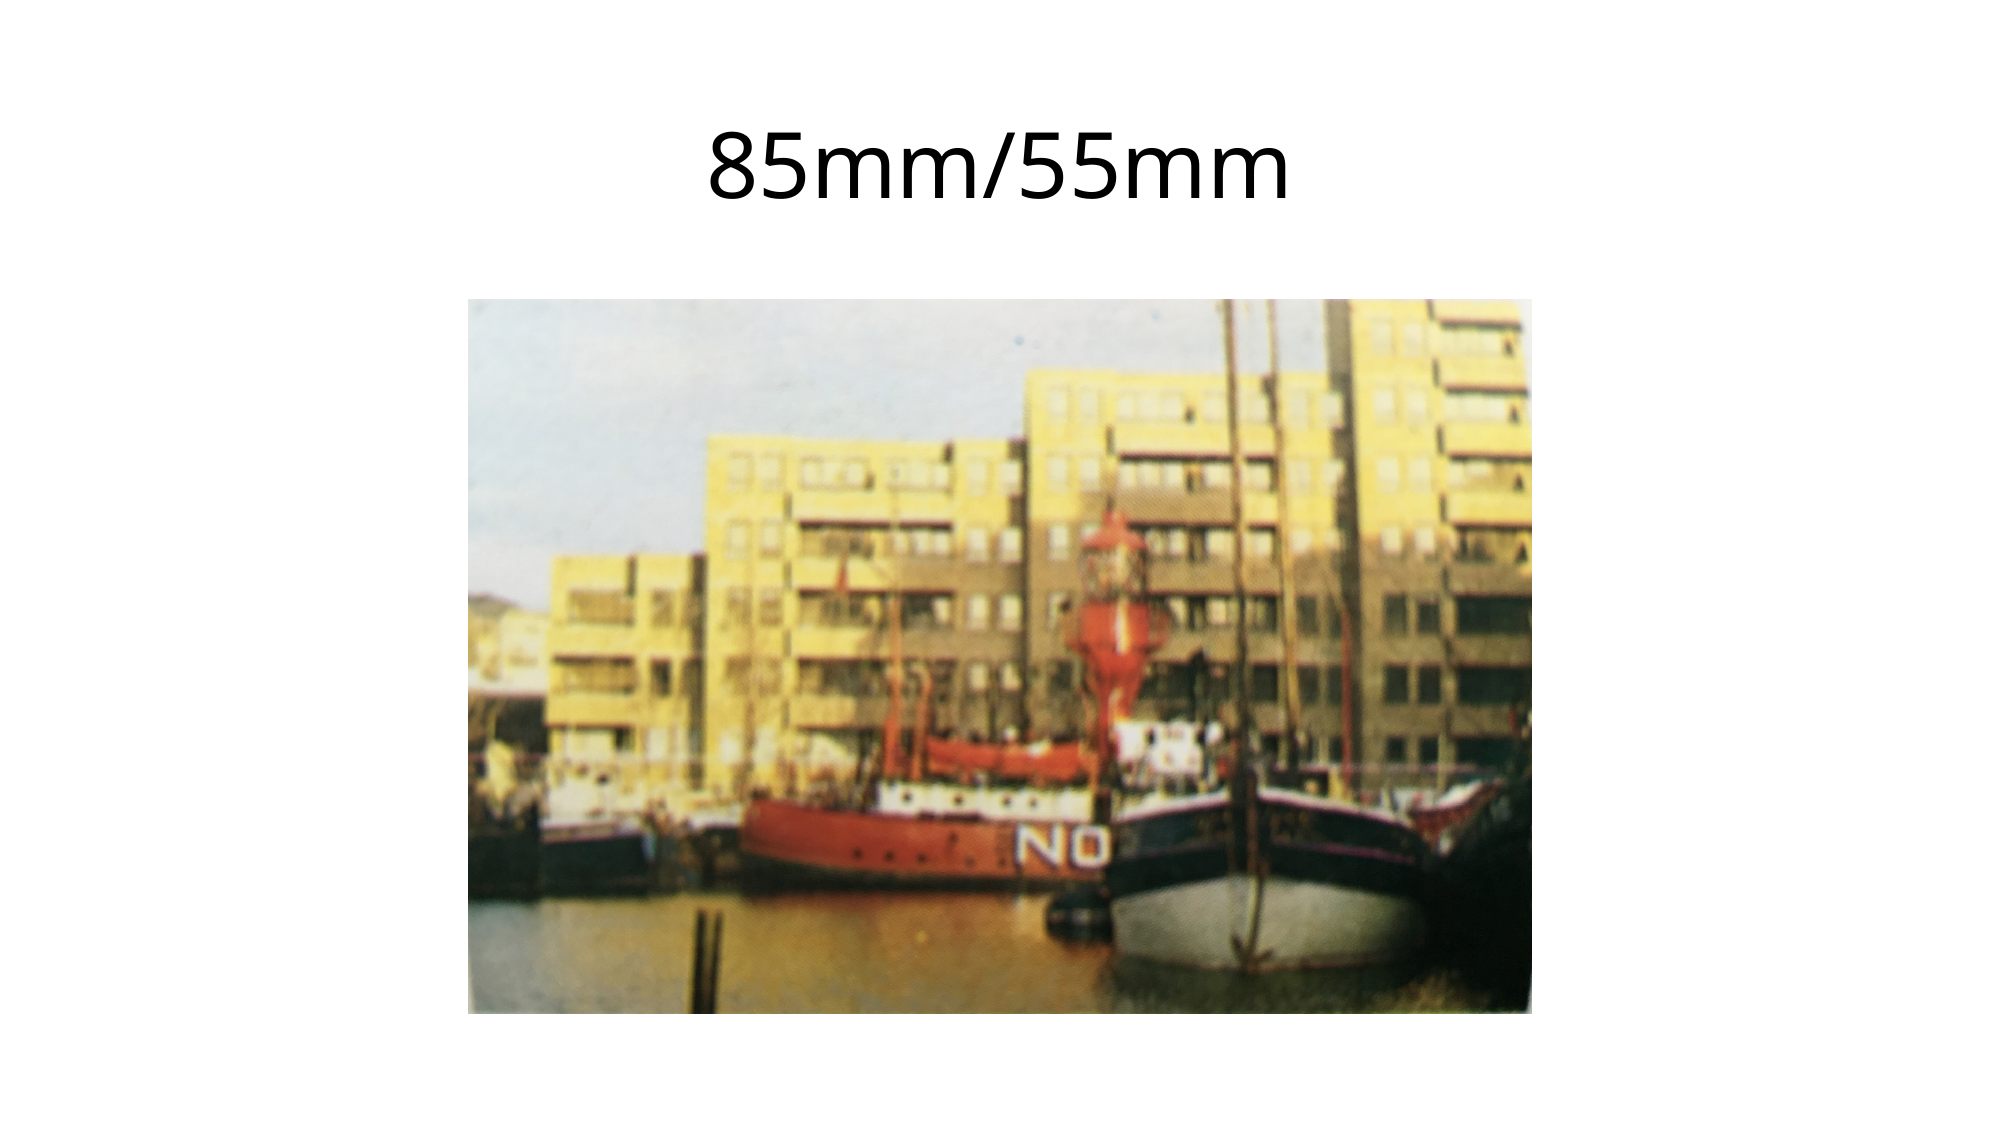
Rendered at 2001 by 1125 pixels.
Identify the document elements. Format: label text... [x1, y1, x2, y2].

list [468, 299, 1532, 1014]
title 85mm/55mm [137, 59, 1863, 278]
